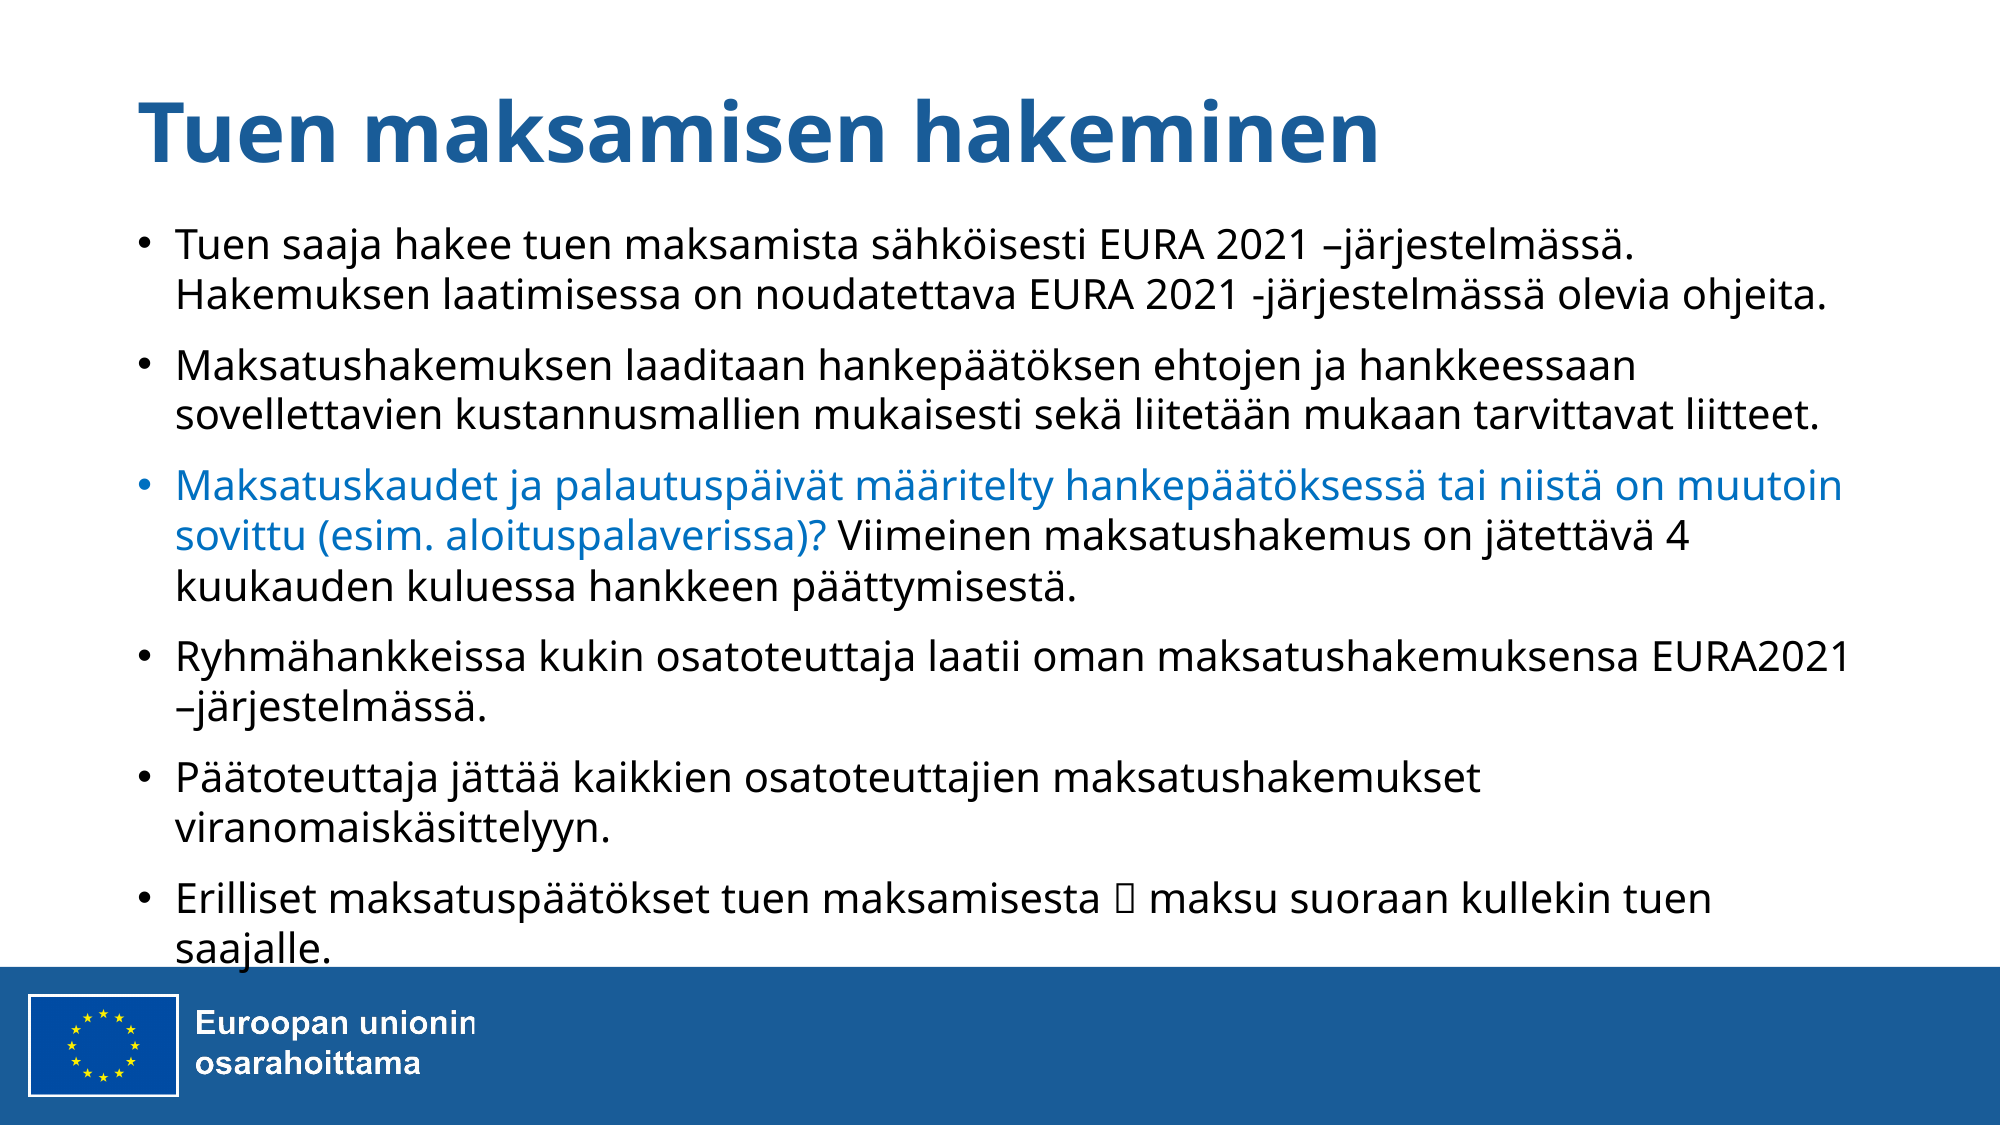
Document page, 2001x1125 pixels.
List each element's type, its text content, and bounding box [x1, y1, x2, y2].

list Tuen saaja hakee tuen maksamista sähköisesti EURA 2021 –järjestelmässä. Hakemuksen laatimisessa on noudatettava EURA 2021 -järjestelmässä olevia ohjeita. Maksatushakemuksen laaditaan hankepäätöksen ehtojen ja hankkeessaan sovellettavien kustannusmallien mukaisesti sekä liitetään mukaan tarvittavat liitteet. Maksatuskaudet ja palautuspäivät määritelty hankepäätöksessä tai niistä on muutoin sovittu (esim. aloituspalaverissa)? Viimeinen maksatushakemus on jätettävä 4 kuukauden kuluessa hankkeen päättymisestä. Ryhmähankkeissa kukin osatoteuttaja laatii oman maksatushakemuksensa EURA2021 –järjestelmässä. Päätoteuttaja jättää kaikkien osatoteuttajien maksatushakemukset viranomaiskäsittelyyn. Erilliset maksatuspäätökset tuen maksamisesta  maksu suoraan kullekin tuen saajalle. [137, 217, 1863, 908]
title Tuen maksamisen hakeminen [137, 59, 1863, 181]
